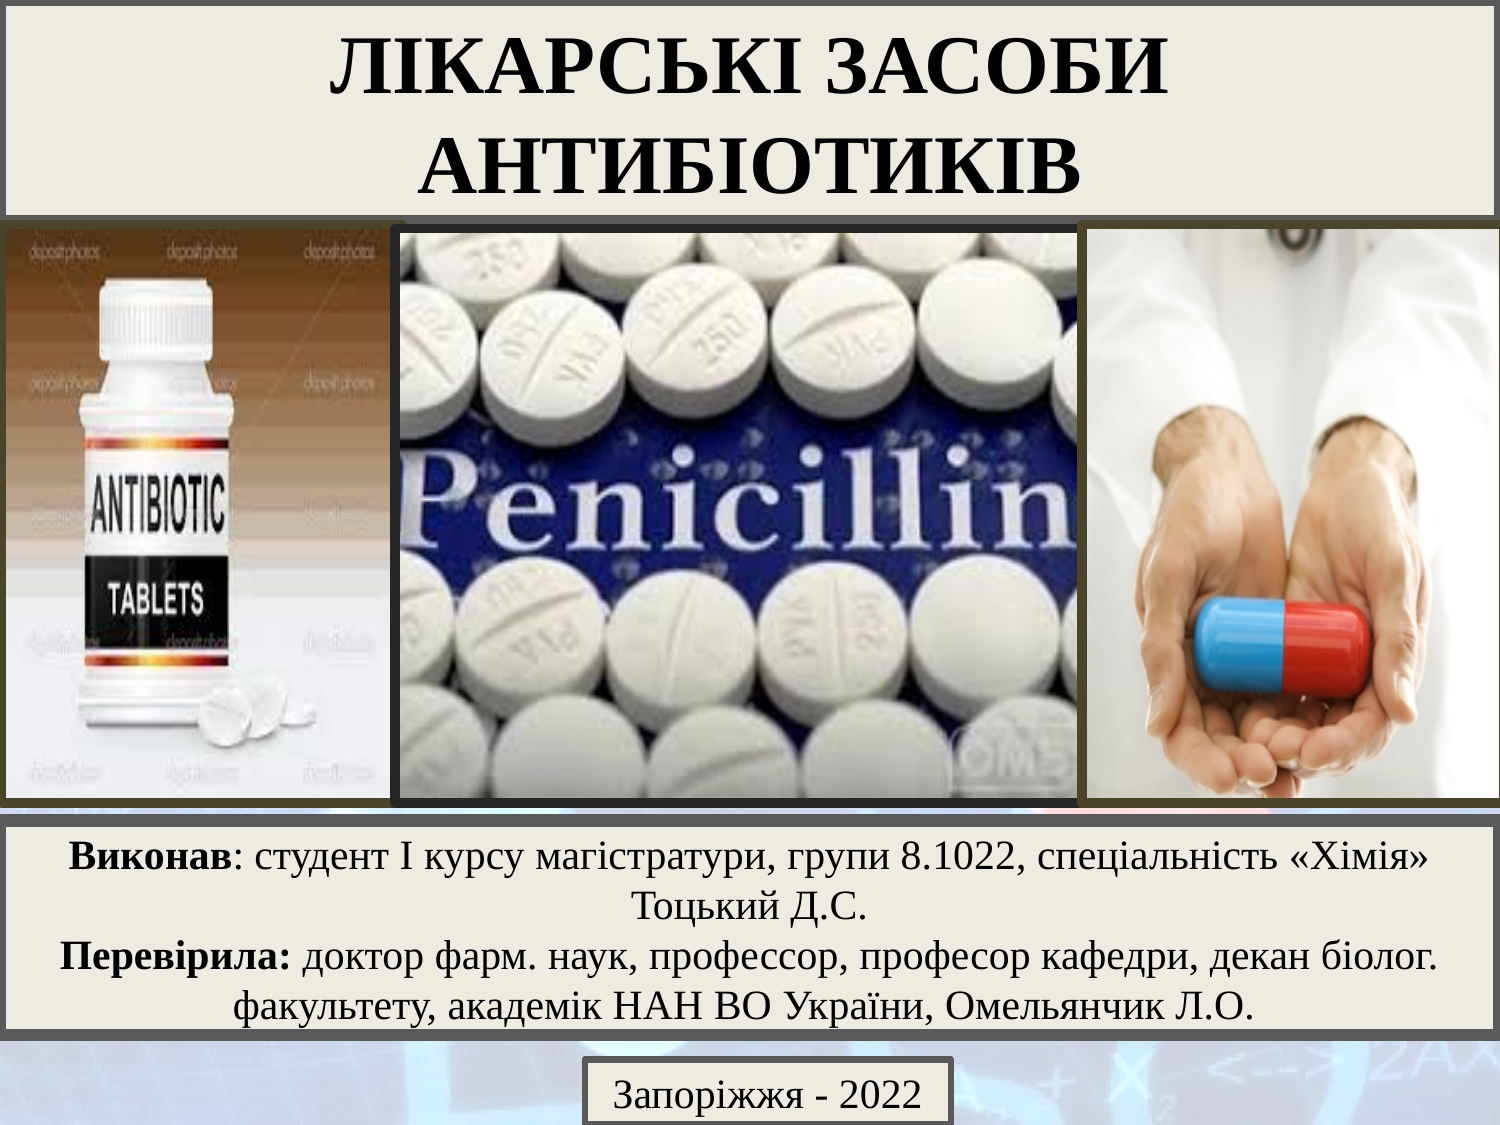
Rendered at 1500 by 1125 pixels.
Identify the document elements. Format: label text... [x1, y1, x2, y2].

picture [0, 1036, 1500, 1125]
picture [6, 229, 1500, 799]
text_box Виконав: студент І курсу магістратури, групи 8.1022, спеціальність «Хімія» Тоцький Д.С. Перевірила: доктор фарм. наук, профессор, професор кафедри, декан біолог. факультету, академік НАН ВО України, Омельянчик Л.О. [0, 820, 1500, 1036]
picture [0, 808, 1500, 820]
text_box Запоріжжя - 2022 [584, 1059, 951, 1125]
title ЛІКАРСЬКІ ЗАСОБИ АНТИБІОТИКІВ [0, 0, 1500, 221]
